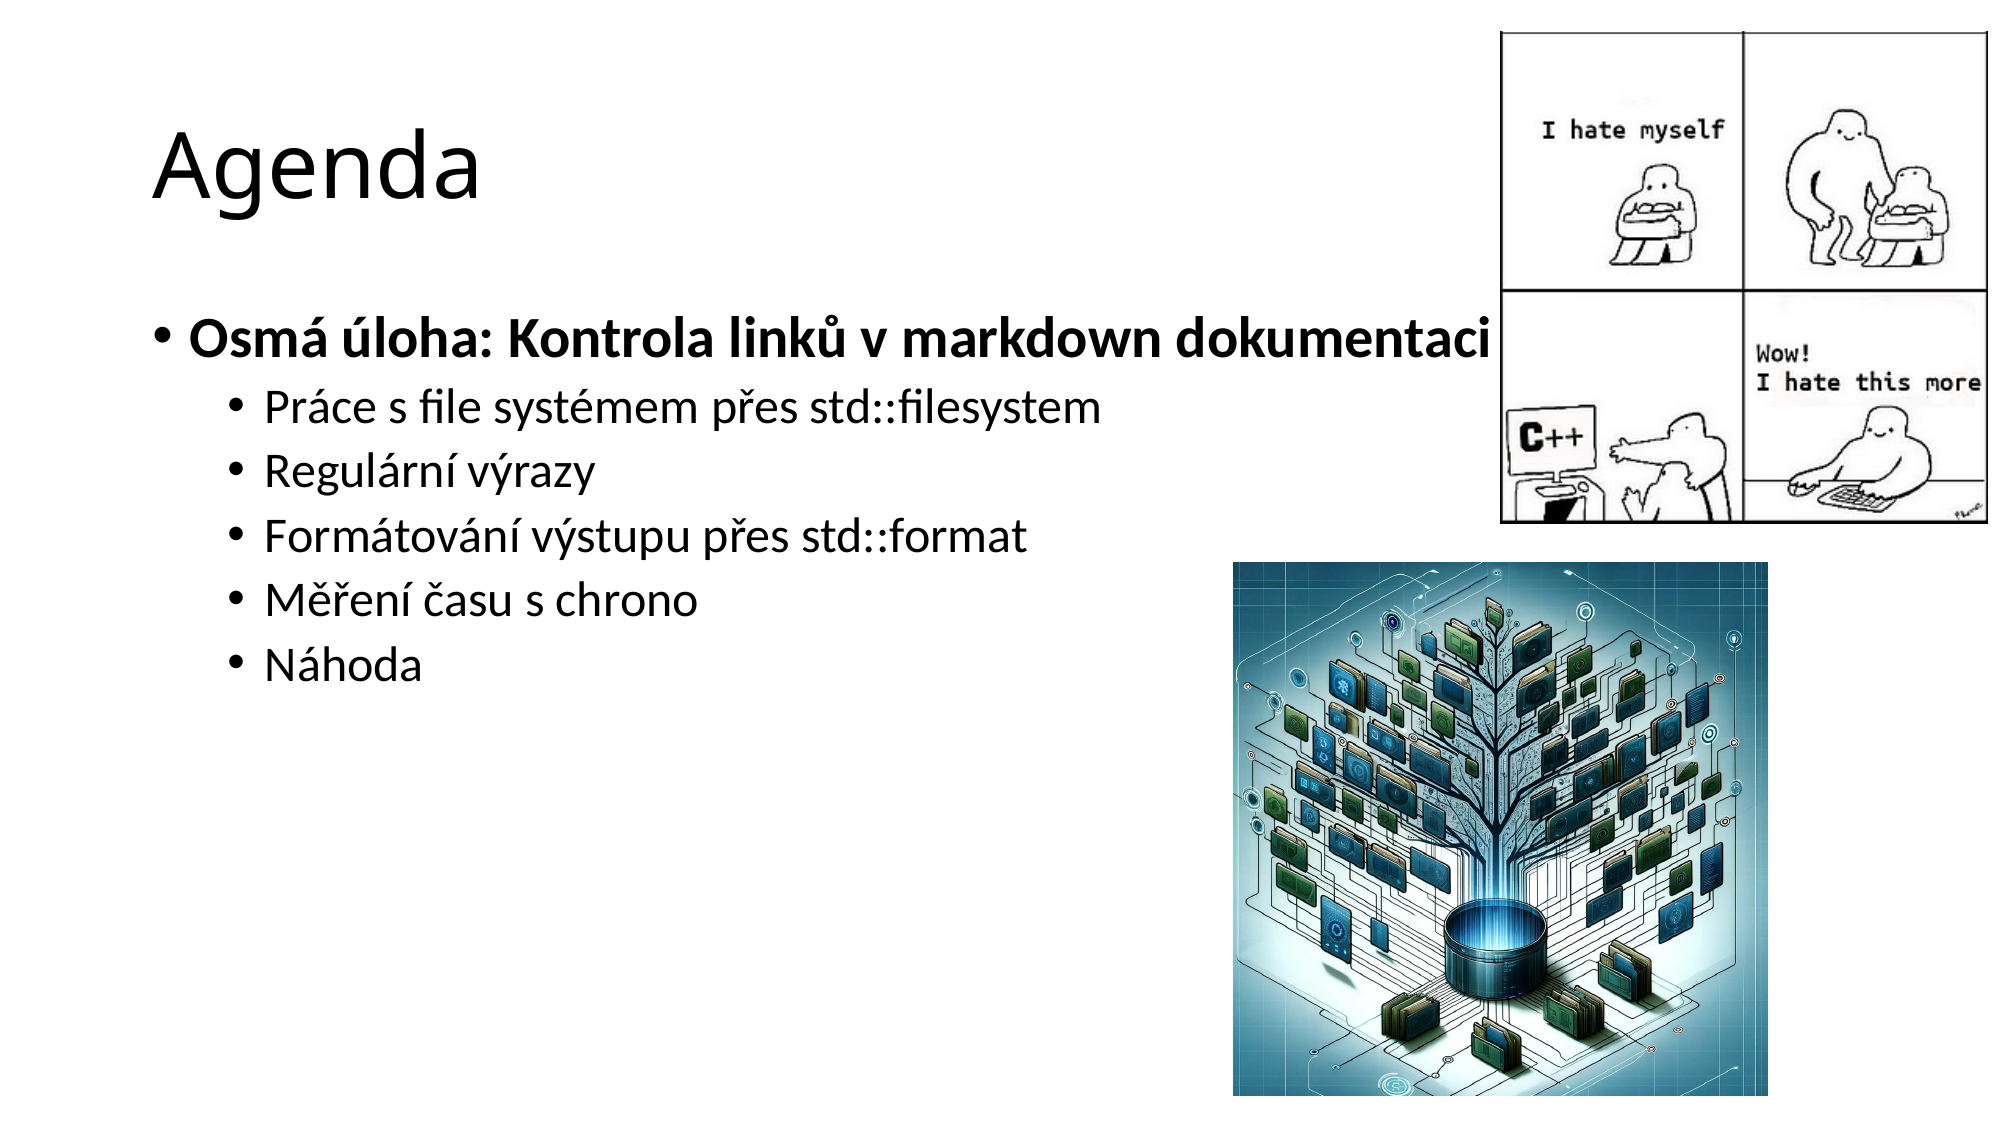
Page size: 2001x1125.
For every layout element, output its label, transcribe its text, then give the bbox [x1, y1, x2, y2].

list Osmá úloha: Kontrola linků v markdown dokumentaci Práce s file systémem přes std::filesystem Regulární výrazy Formátování výstupu přes std::format Měření času s chrono Náhoda [137, 299, 1863, 1014]
picture [1500, 31, 1988, 524]
title Agenda [137, 59, 1500, 278]
picture [1233, 562, 1768, 1096]
